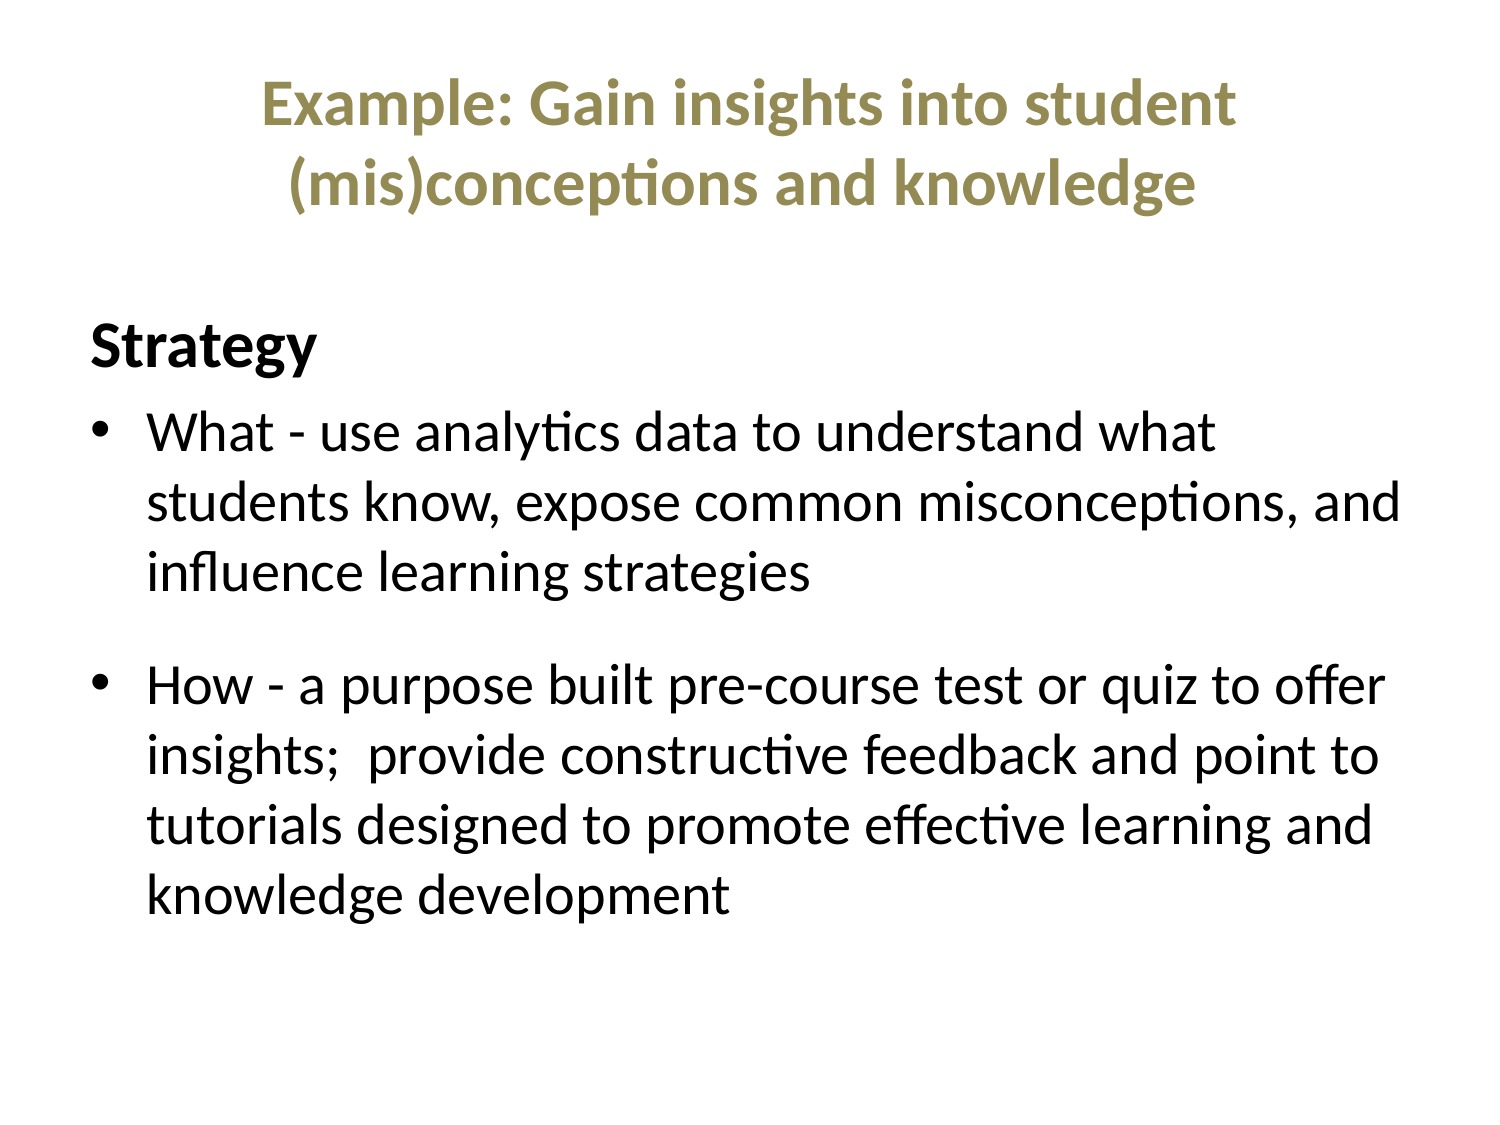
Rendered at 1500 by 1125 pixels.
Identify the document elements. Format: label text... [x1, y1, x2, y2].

list Strategy What - use analytics data to understand what students know, expose common misconceptions, and influence learning strategies How - a purpose built pre-course test or quiz to offer insights; provide constructive feedback and point to tutorials designed to promote effective learning and knowledge development [75, 293, 1425, 1037]
title Example: Gain insights into student (mis)conceptions and knowledge [75, 45, 1425, 233]
